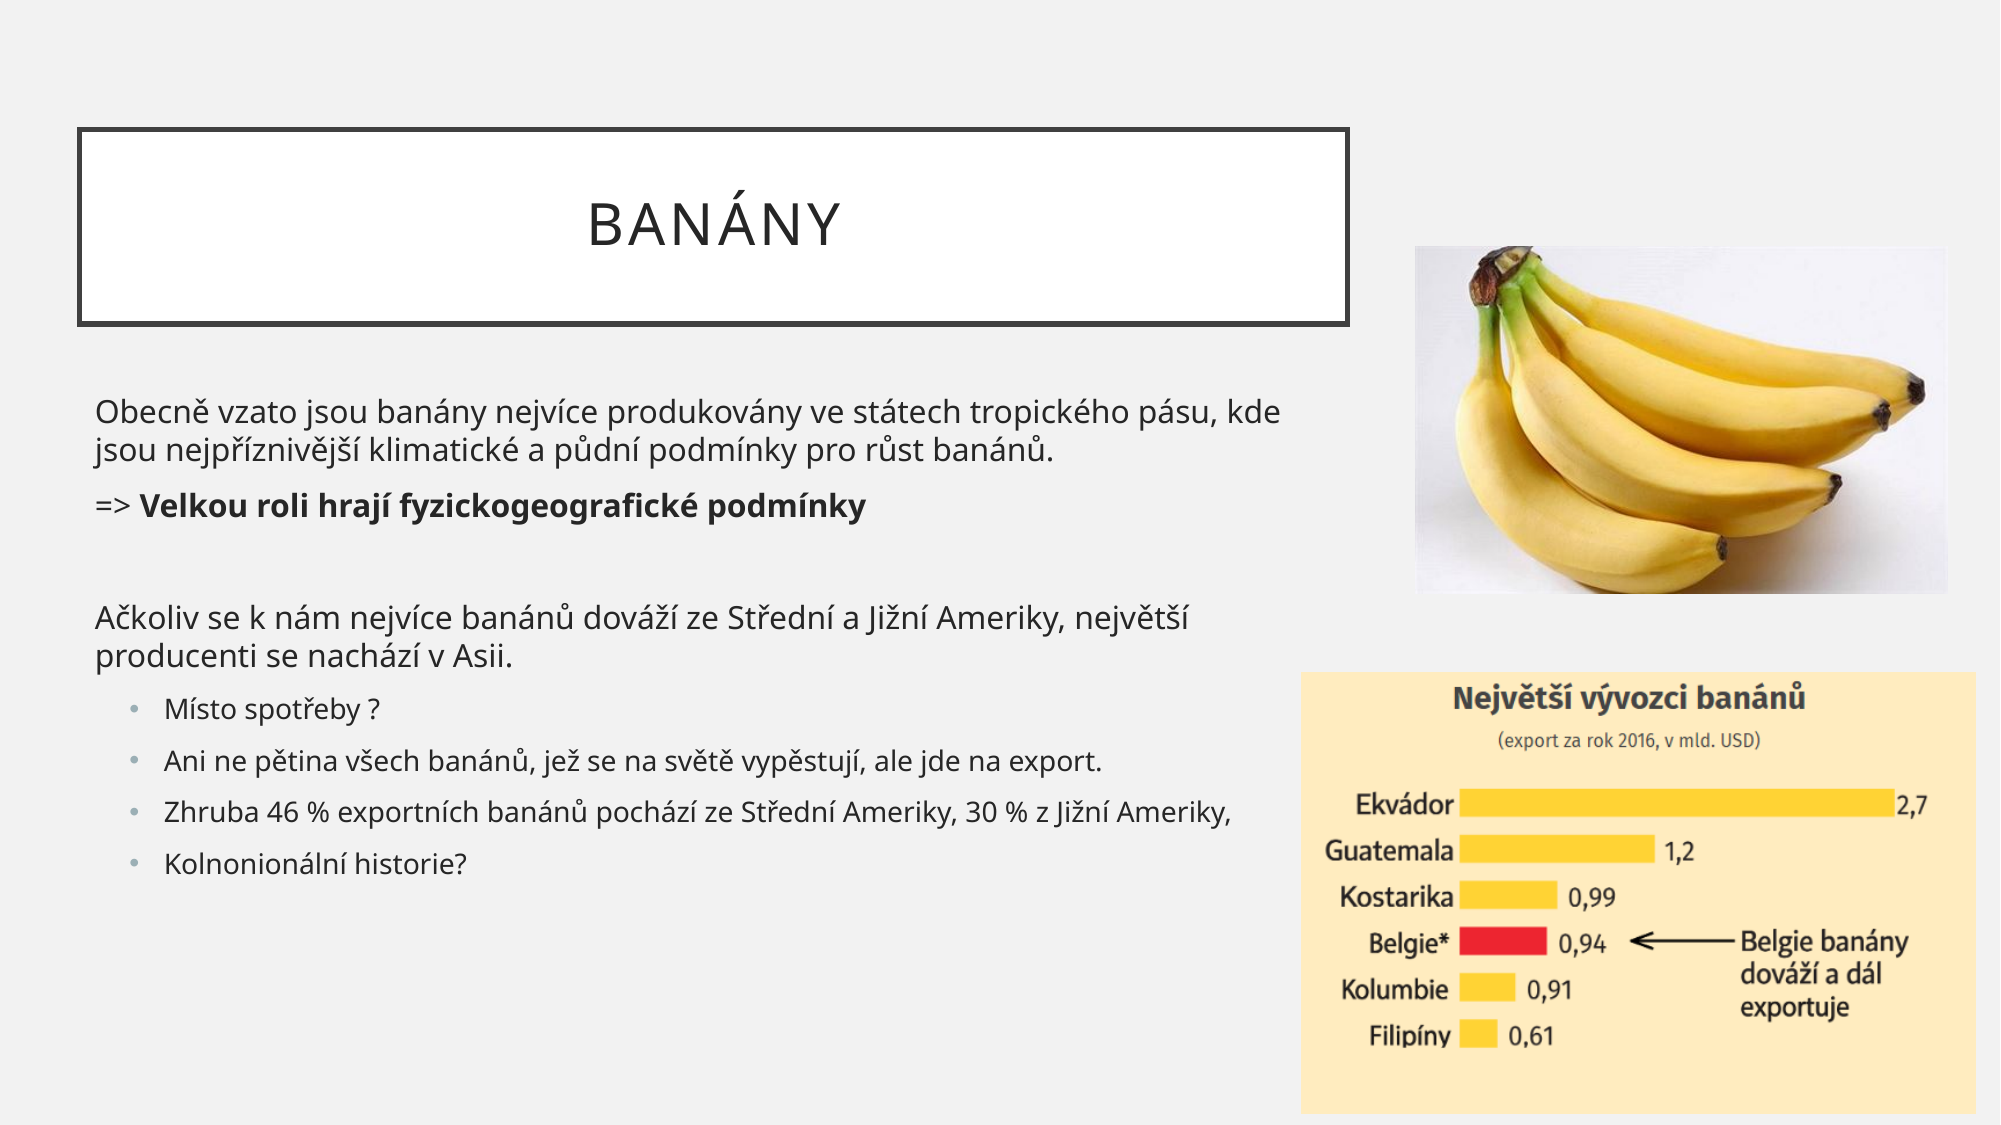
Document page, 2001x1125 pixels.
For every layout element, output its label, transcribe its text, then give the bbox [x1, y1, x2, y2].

title Banány [77, 127, 1350, 327]
list Obecně vzato jsou banány nejvíce produkovány ve státech tropického pásu, kde jsou nejpříznivější klimatické a půdní podmínky pro růst banánů. => Velkou roli hrají fyzickogeografické podmínky Ačkoliv se k nám nejvíce banánů dováží ze Střední a Jižní Ameriky, největší producenti se nachází v Asii. Místo spotřeby ? Ani ne pětina všech banánů, jež se na světě vypěstují, ale jde na export. Zhruba 46 % exportních banánů pochází ze Střední Ameriky, 30 % z Jižní Ameriky, Kolnonionální historie? [79, 384, 1348, 894]
picture [1415, 246, 1948, 594]
picture [1301, 672, 1976, 1114]
